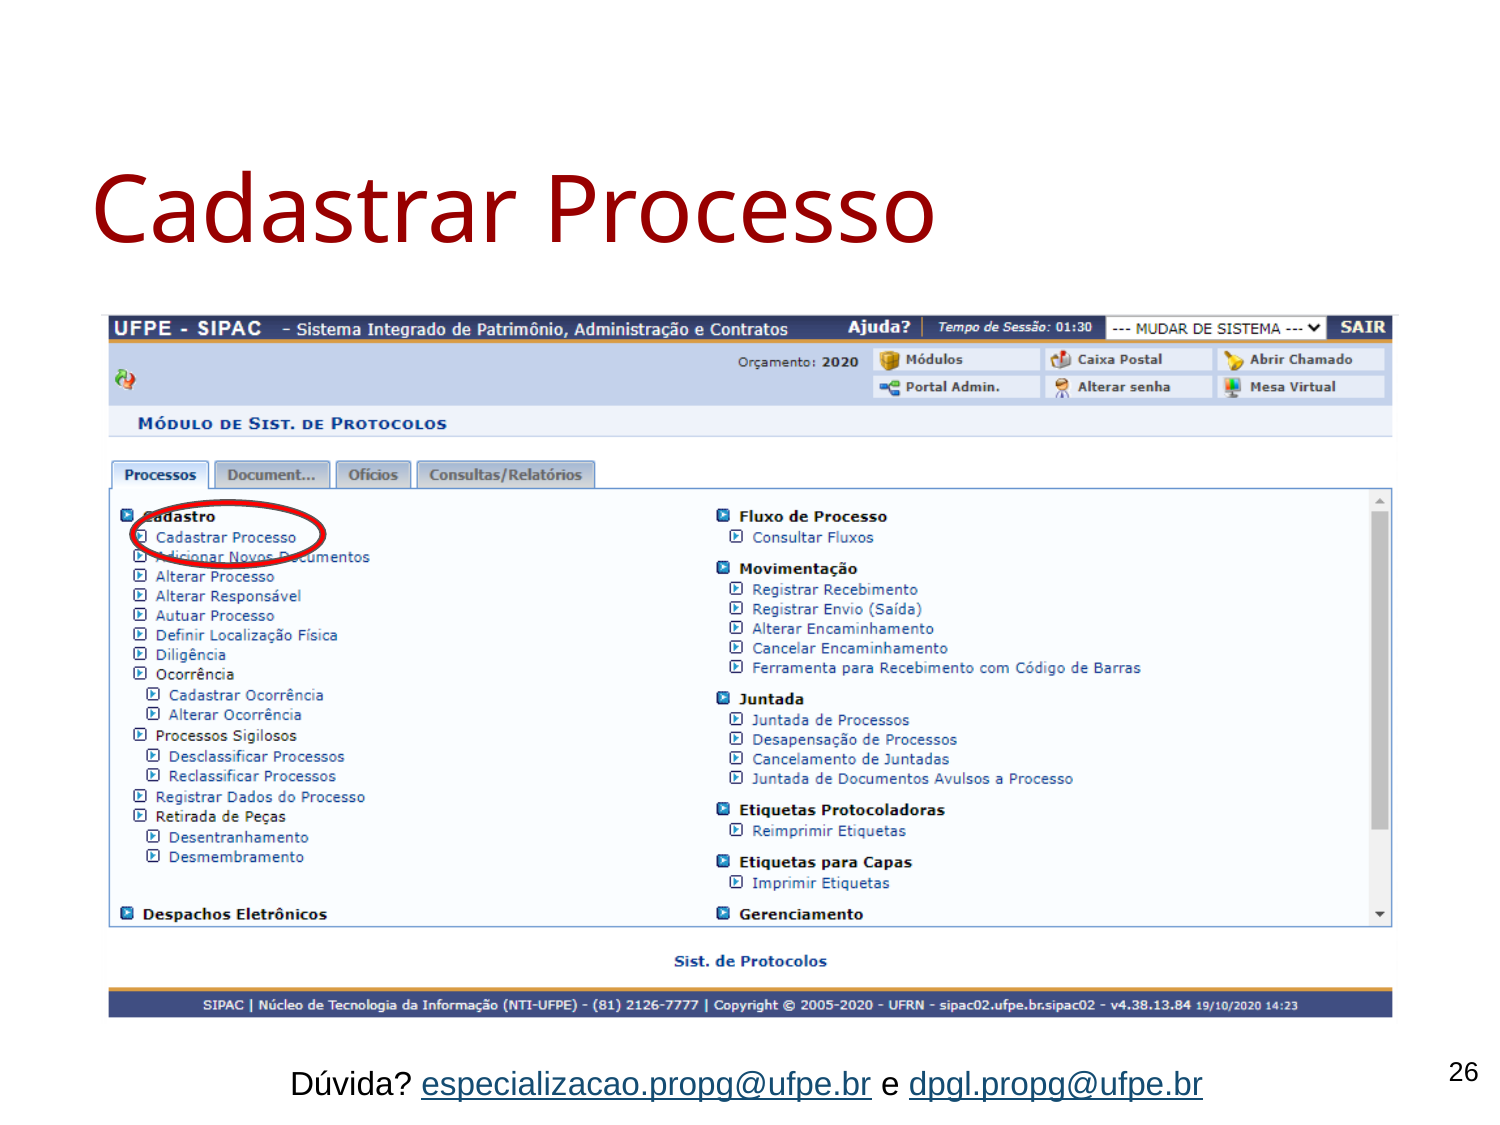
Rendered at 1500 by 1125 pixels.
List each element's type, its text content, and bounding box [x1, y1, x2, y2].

text_box Dúvida? especializacao.propg@ufpe.br e dpgl.propg@ufpe.br [274, 1047, 1225, 1117]
title Cadastrar Processo [75, 40, 1425, 276]
slide_number ‹#› [1403, 1038, 1494, 1125]
picture [101, 308, 1399, 1025]
